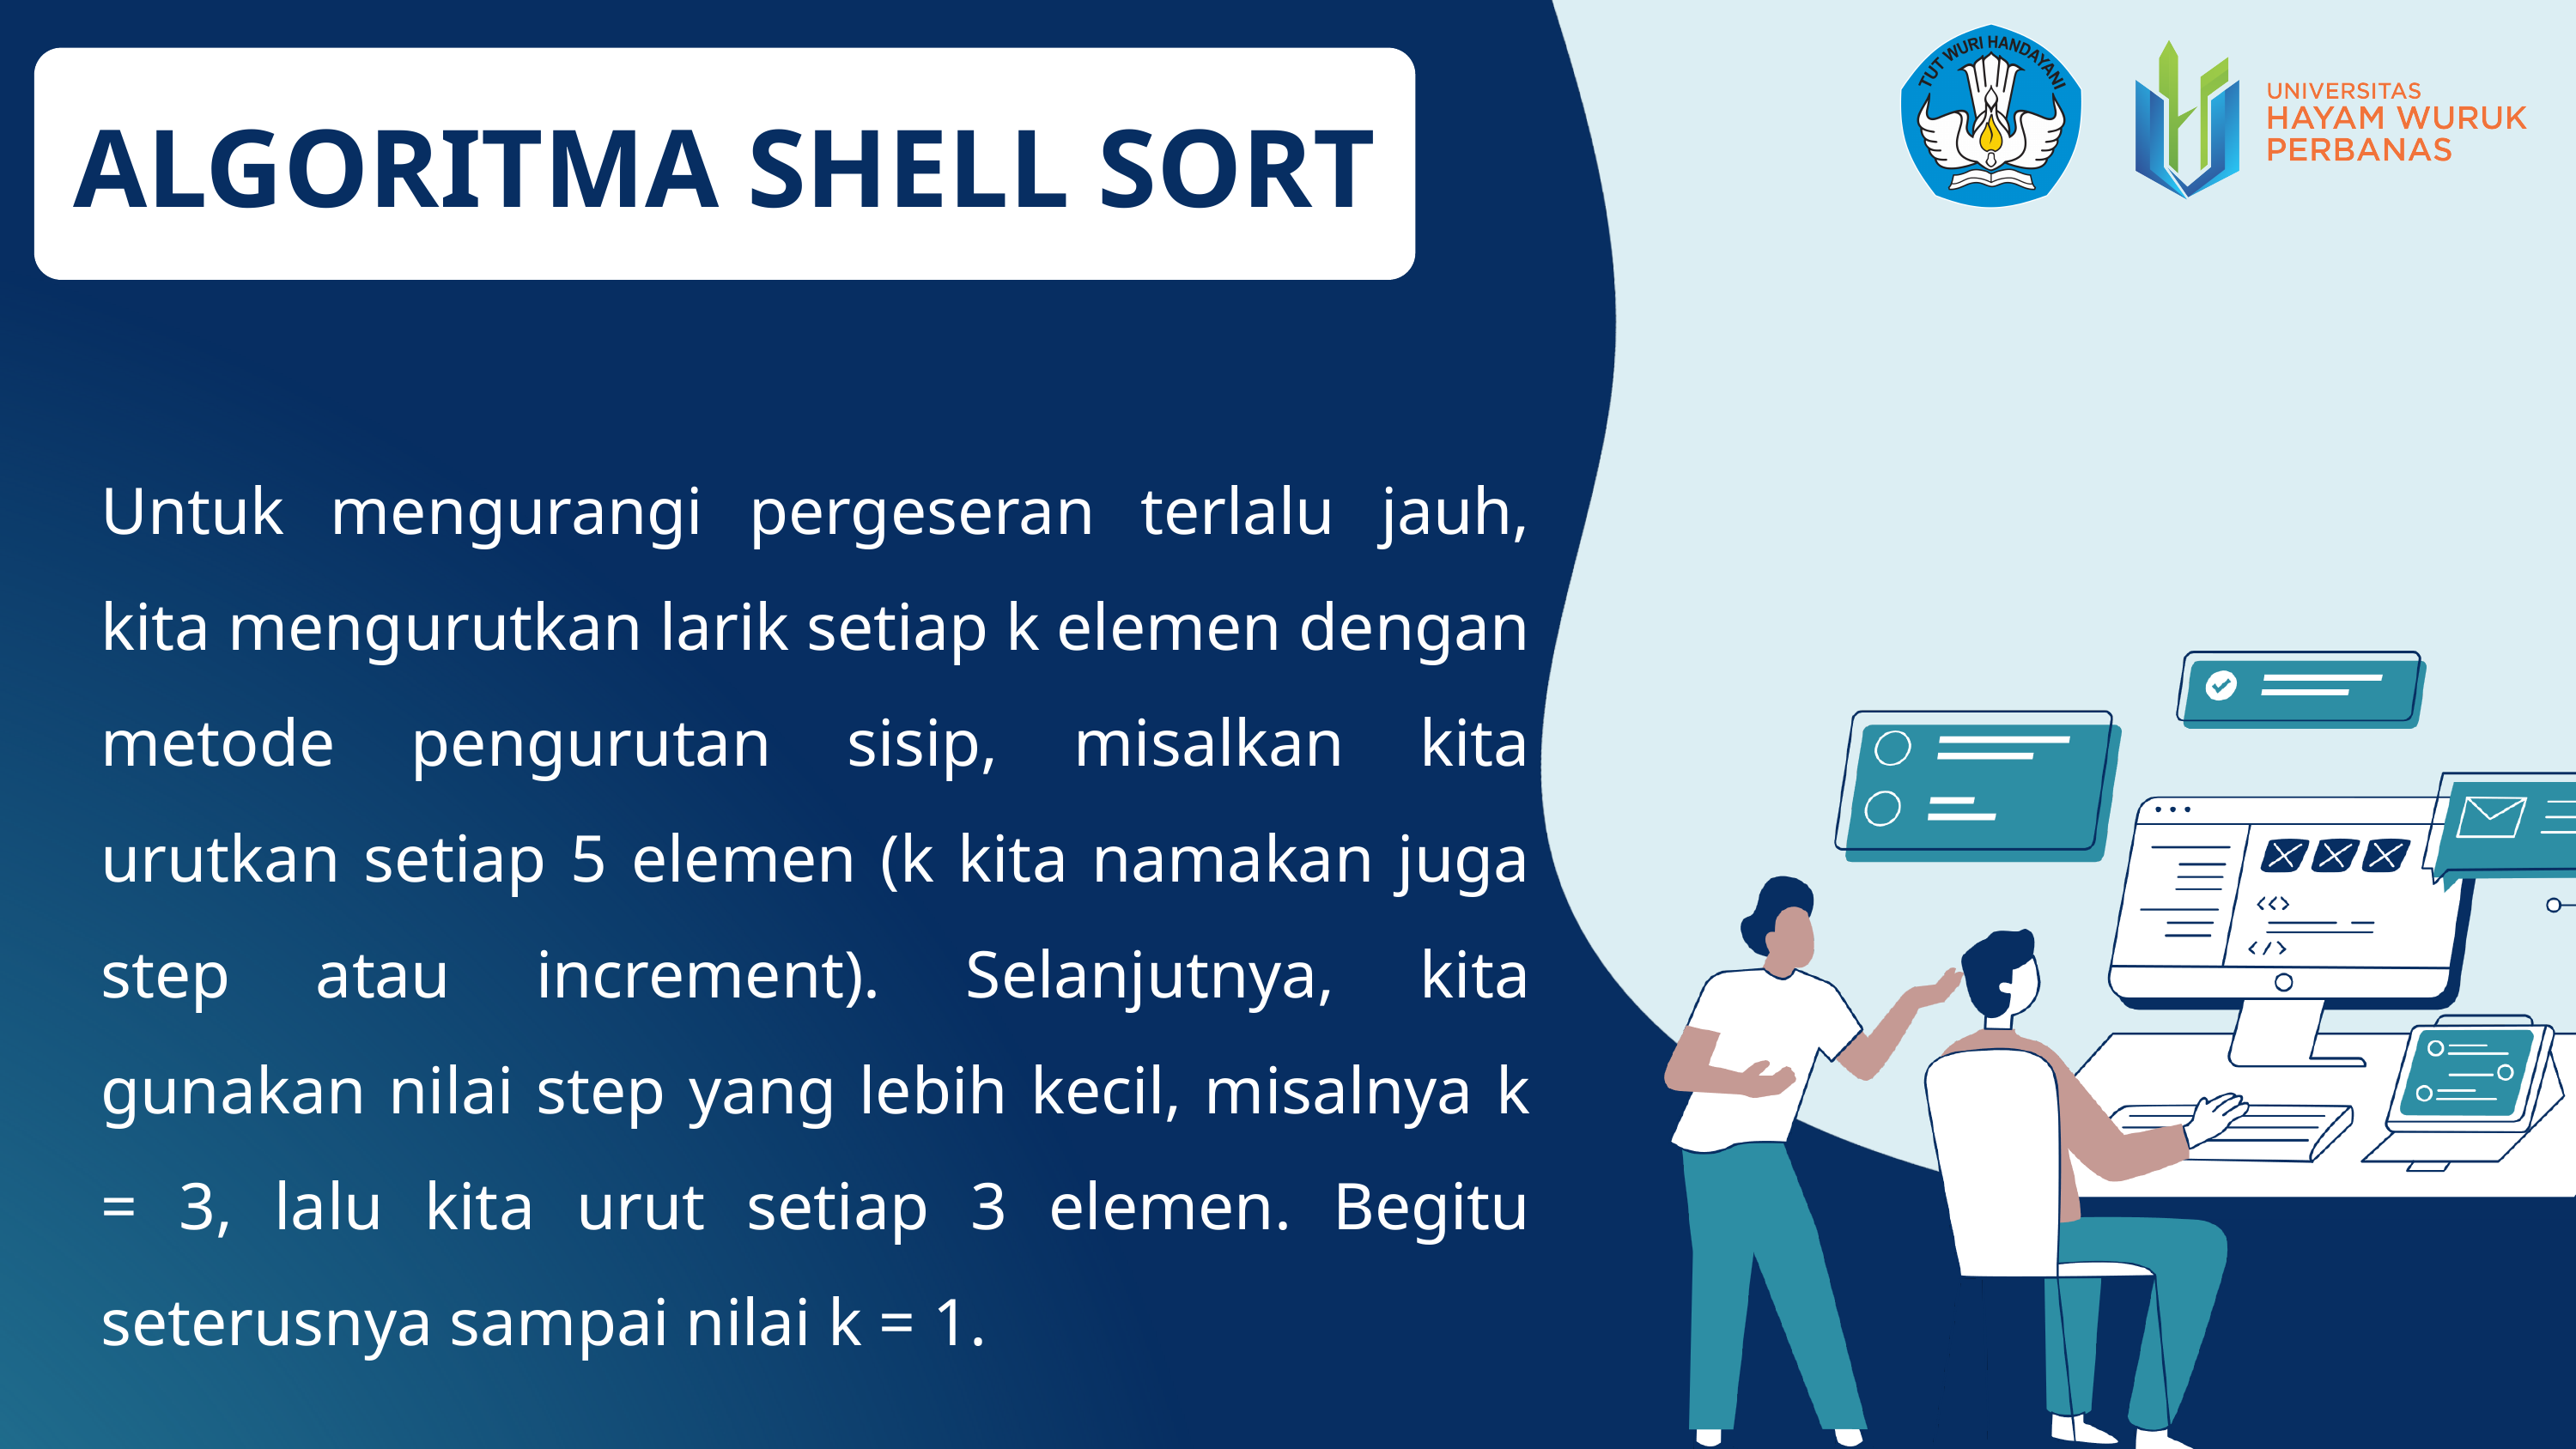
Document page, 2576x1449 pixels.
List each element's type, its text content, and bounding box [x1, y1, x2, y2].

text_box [33, 34, 1416, 325]
text_box Untuk mengurangi pergeseran terlalu jauh, kita mengurutkan larik setiap k elemen dengan metode pengurutan sisip, misalkan kita urutkan setiap 5 elemen (k kita namakan juga step atau increment). Selanjutnya, kita gunakan nilai step yang lebih kecil, misalnya k = 3, lalu kita urut setiap 3 elemen. Begitu seterusnya sampai nilai k = 1. [1441, 1134, 1531, 1359]
picture [0, 0, 2576, 1449]
